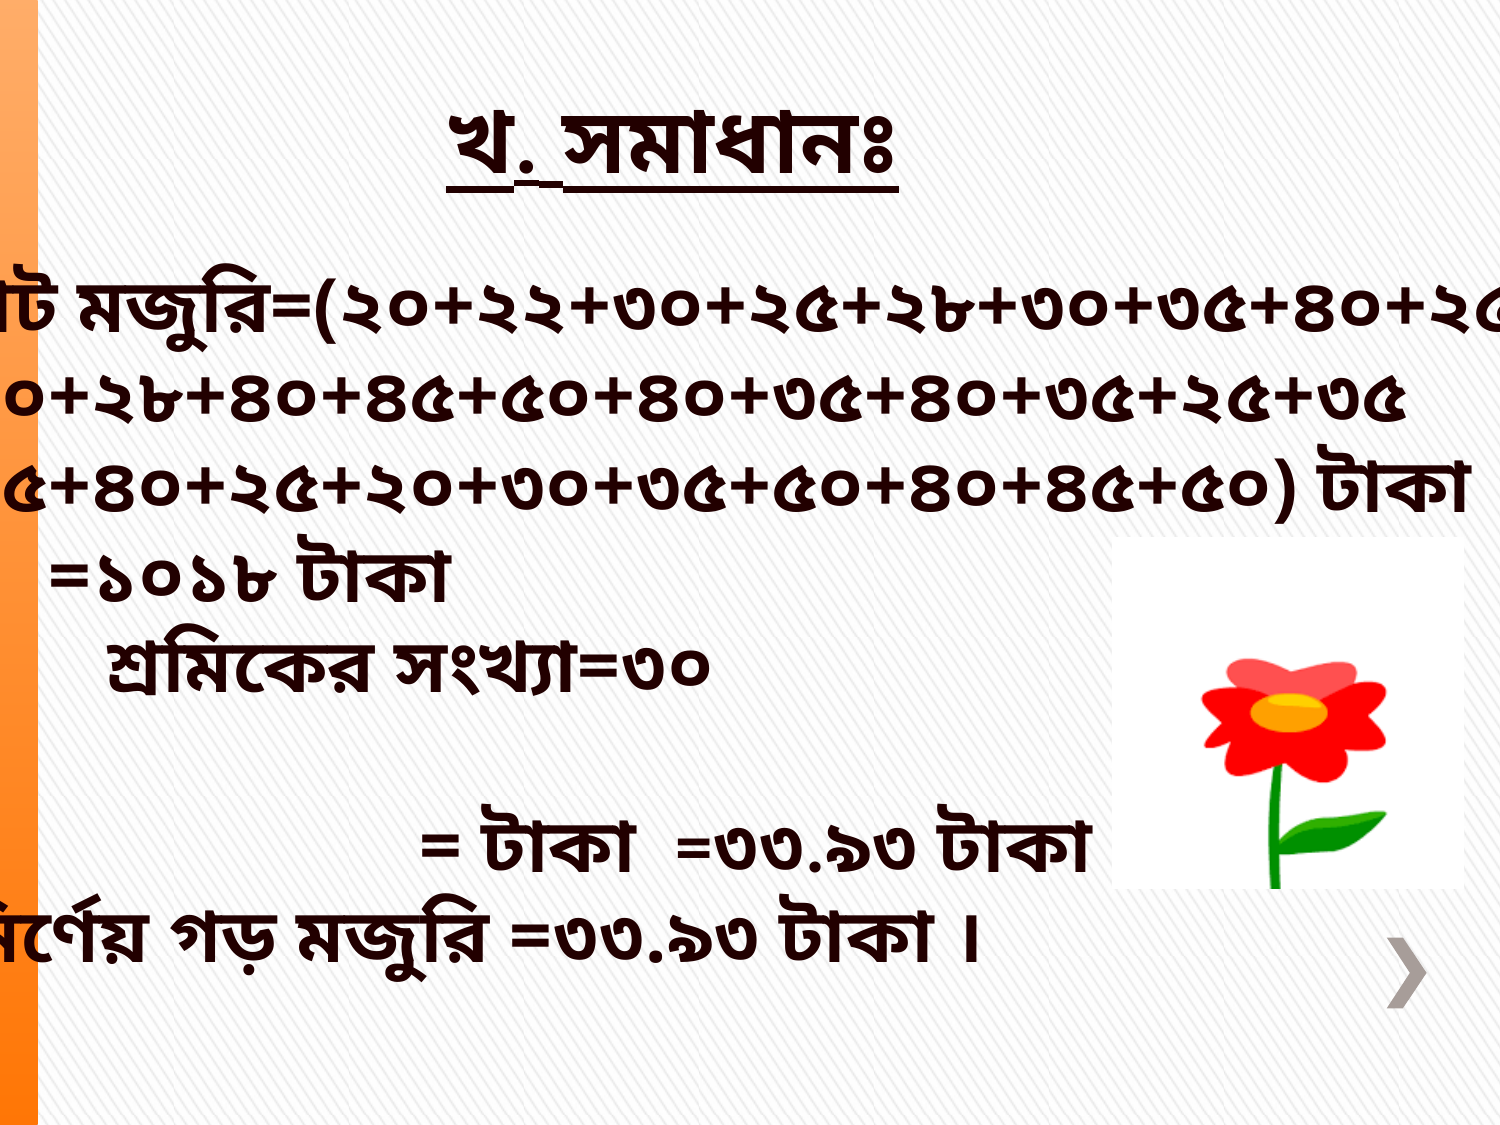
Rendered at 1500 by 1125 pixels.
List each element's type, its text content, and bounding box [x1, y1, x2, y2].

picture [1112, 537, 1465, 890]
text_box ক. ১৬ [6, 281, 37, 285]
text_box খ. সমাধানঃ [430, 74, 914, 200]
